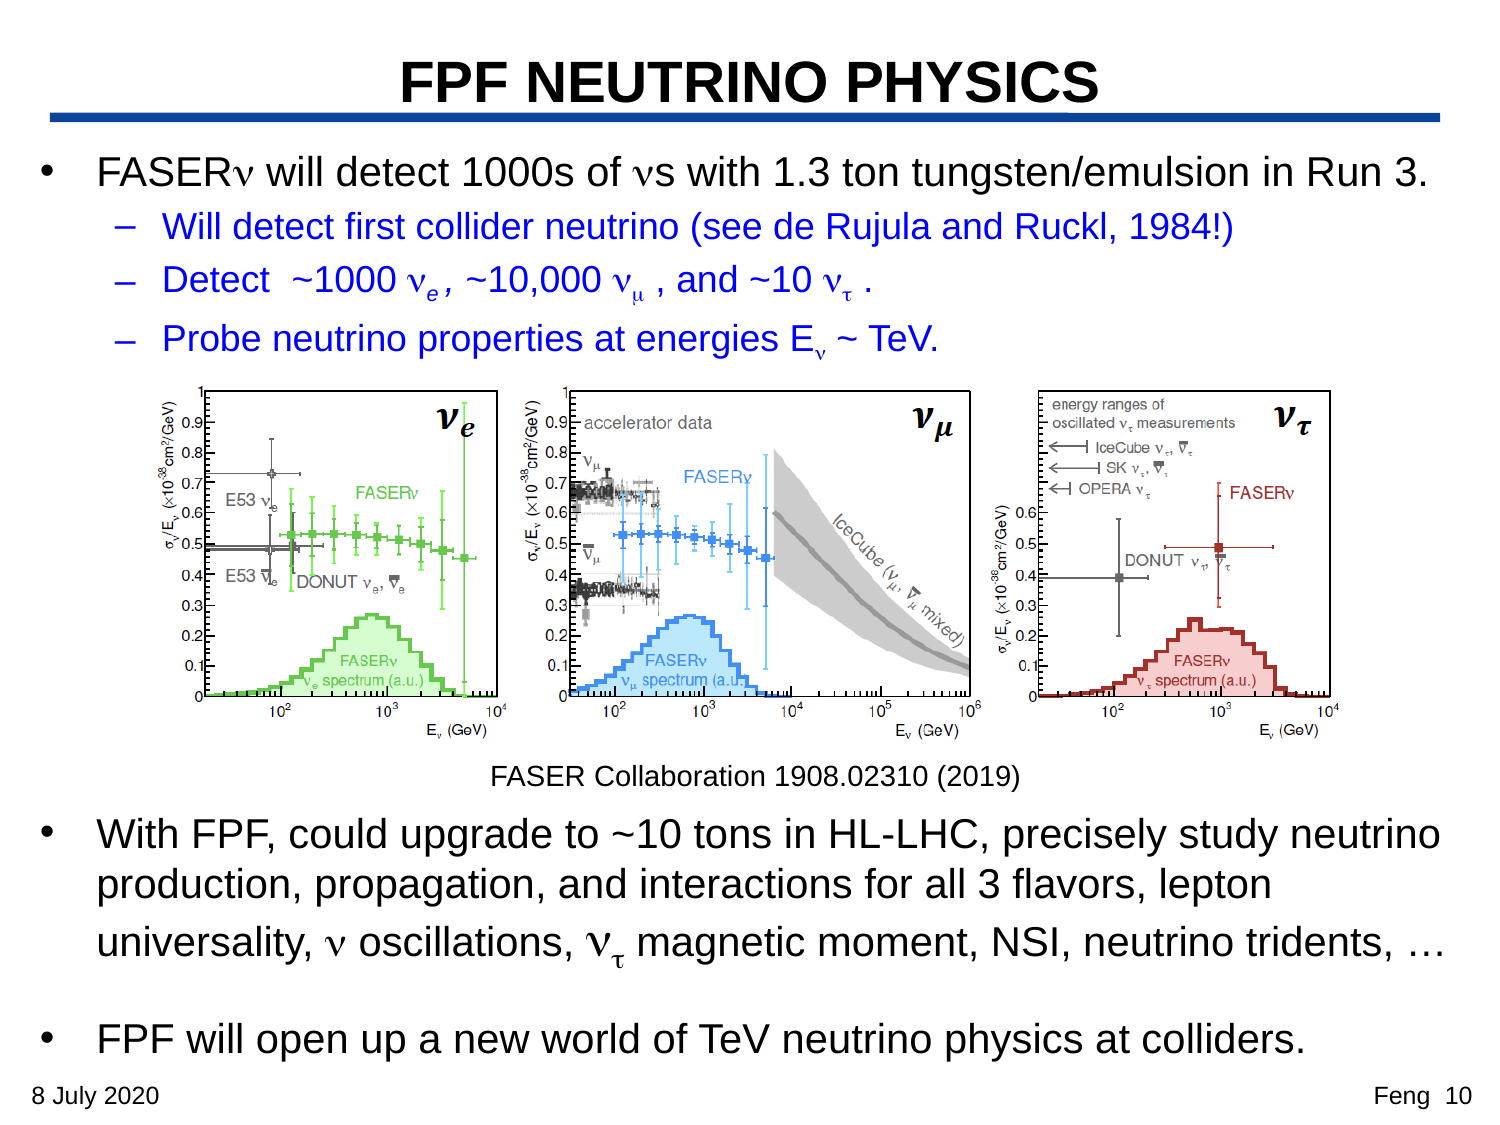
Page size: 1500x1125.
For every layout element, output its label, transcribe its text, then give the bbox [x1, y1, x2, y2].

title FPF NEUTRINO PHYSICS [112, 24, 1388, 133]
list FASERn will detect 1000s of ns with 1.3 ton tungsten/emulsion in Run 3. Will detect first collider neutrino (see de Rujula and Ruckl, 1984!) Detect ~1000 ne , ~10,000 nm , and ~10 nt . Probe neutrino properties at energies En ~ TeV. With FPF, could upgrade to ~10 tons in HL-LHC, precisely study neutrino production, propagation, and interactions for all 3 flavors, lepton universality, n oscillations, nt magnetic moment, NSI, neutrino tridents, … FPF will open up a new world of TeV neutrino physics at colliders. [24, 137, 1488, 1100]
text_box FASER Collaboration 1908.02310 (2019) [475, 749, 1037, 800]
picture [155, 384, 1344, 741]
